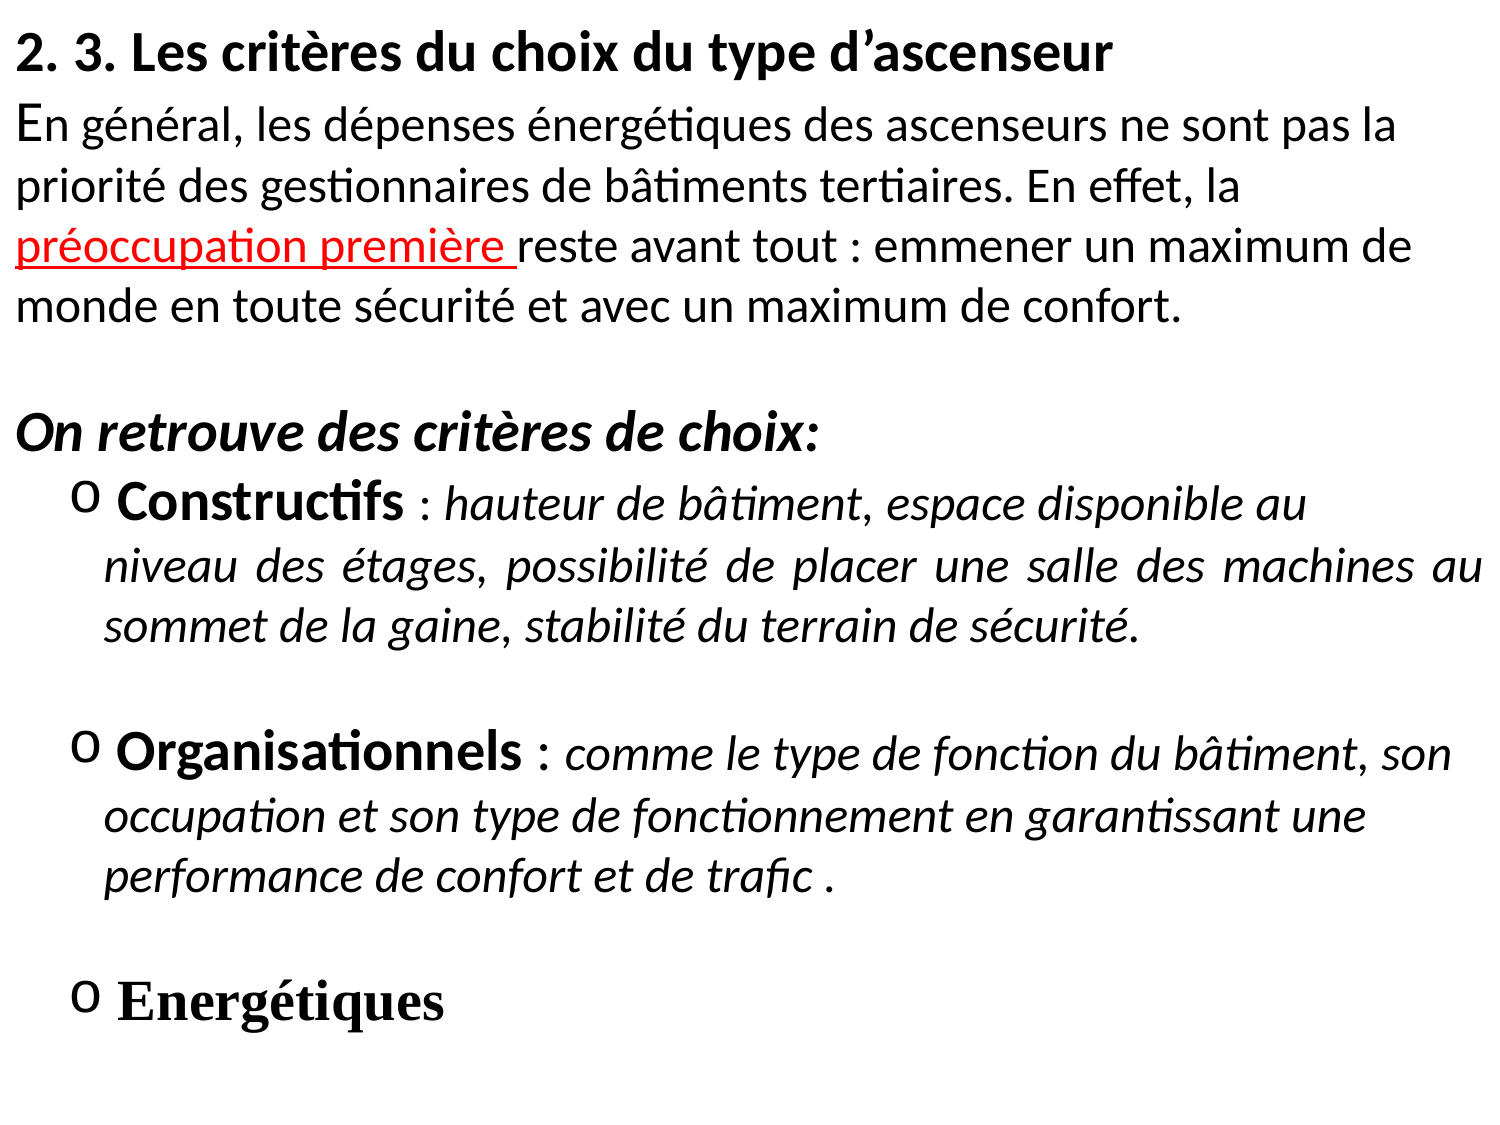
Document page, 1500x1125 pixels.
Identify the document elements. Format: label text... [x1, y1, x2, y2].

text_box 2. 3. Les critères du choix du type d’ascenseur En général, les dépenses énergétiques des ascenseurs ne sont pas la priorité des gestionnaires de bâtiments tertiaires. En effet, la préoccupation première reste avant tout : emmener un maximum de monde en toute sécurité et avec un maximum de confort. On retrouve des critères de choix: Constructifs : hauteur de bâtiment, espace disponible au niveau des étages, possibilité de placer une salle des machines au sommet de la gaine, stabilité du terrain de sécurité. Organisationnels : comme le type de fonction du bâtiment, son occupation et son type de fonctionnement en garantissant une performance de confort et de trafic . Energétiques [0, 5, 1500, 1040]
